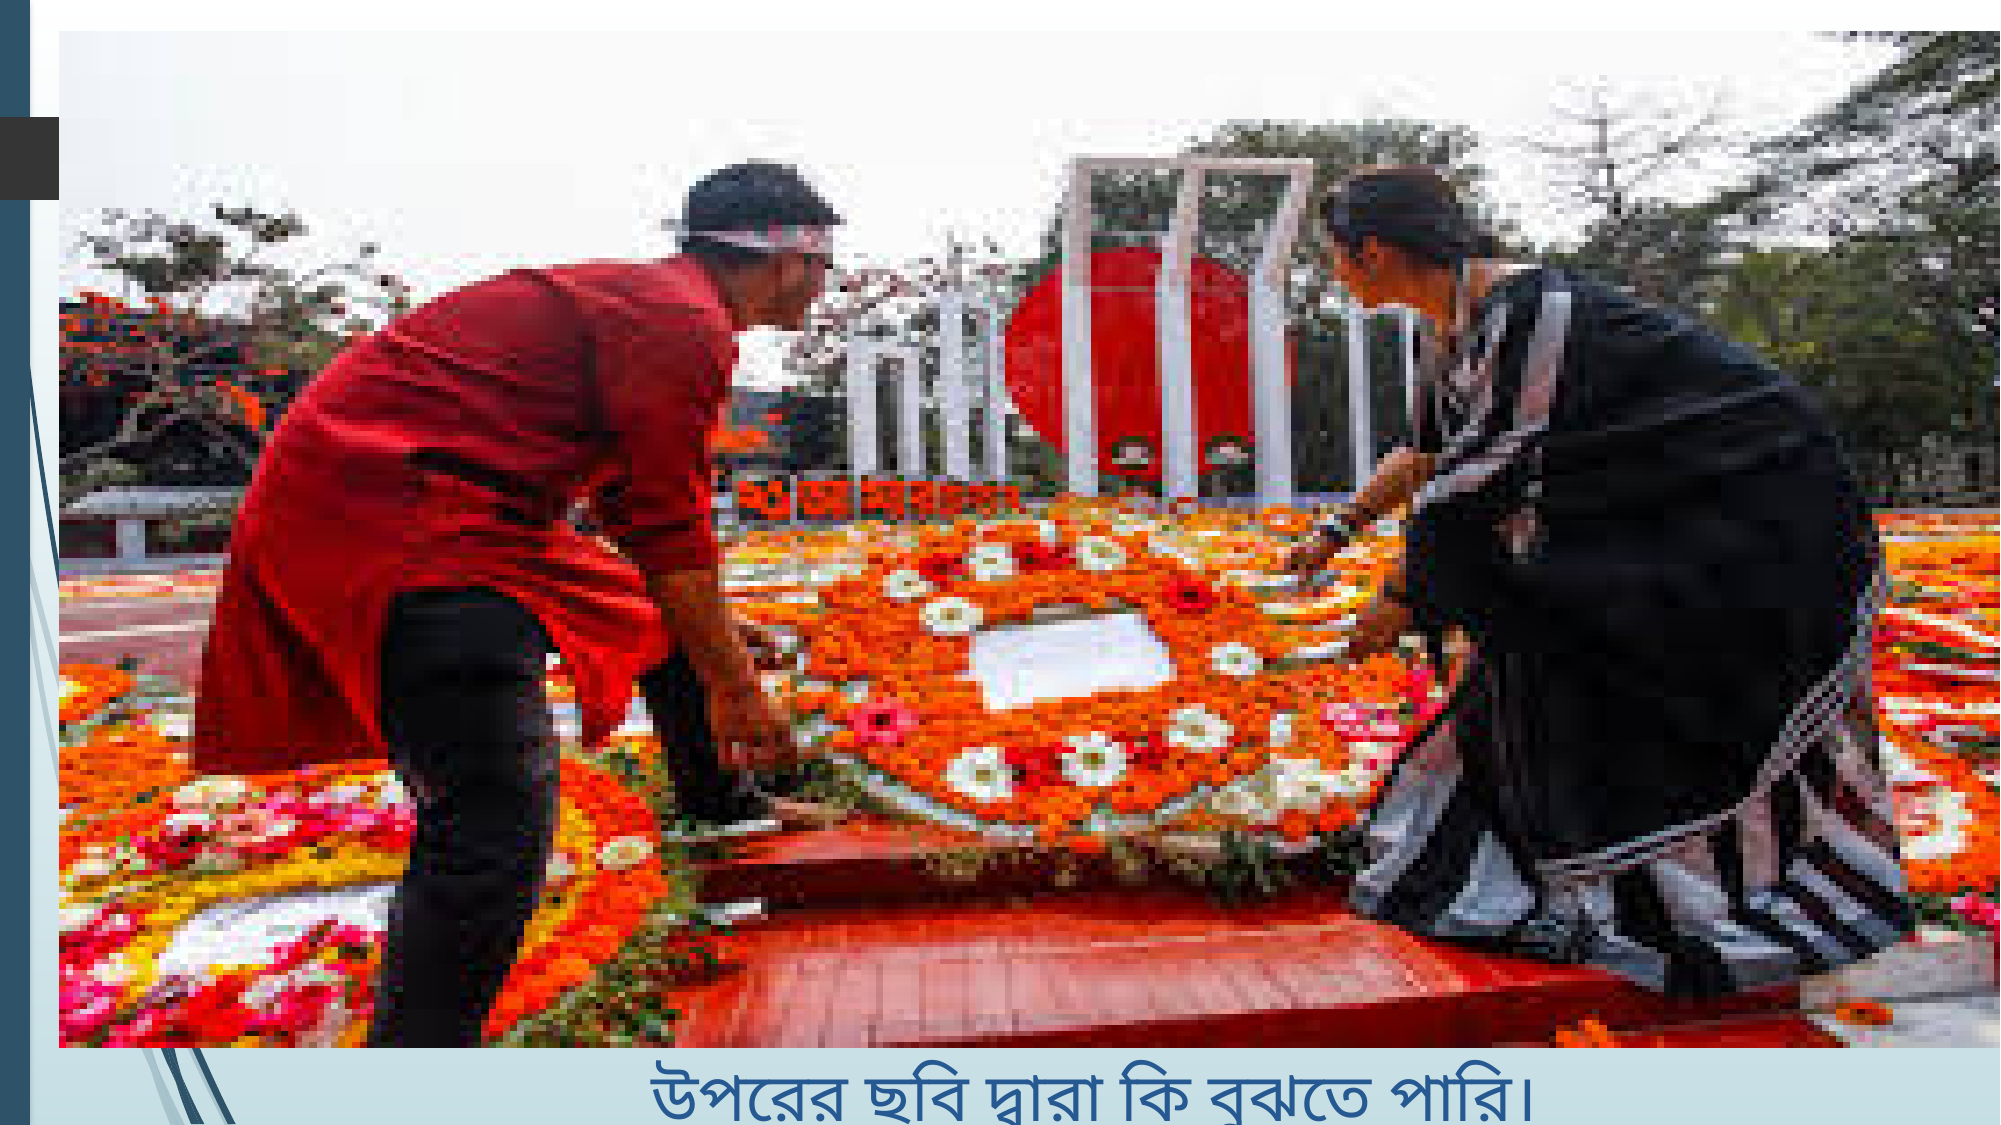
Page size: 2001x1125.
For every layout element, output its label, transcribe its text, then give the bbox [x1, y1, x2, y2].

picture [58, 31, 2000, 1048]
text_box উপরের ছবি দ্বারা কি বুঝতে পারি। [284, 1055, 1905, 1125]
